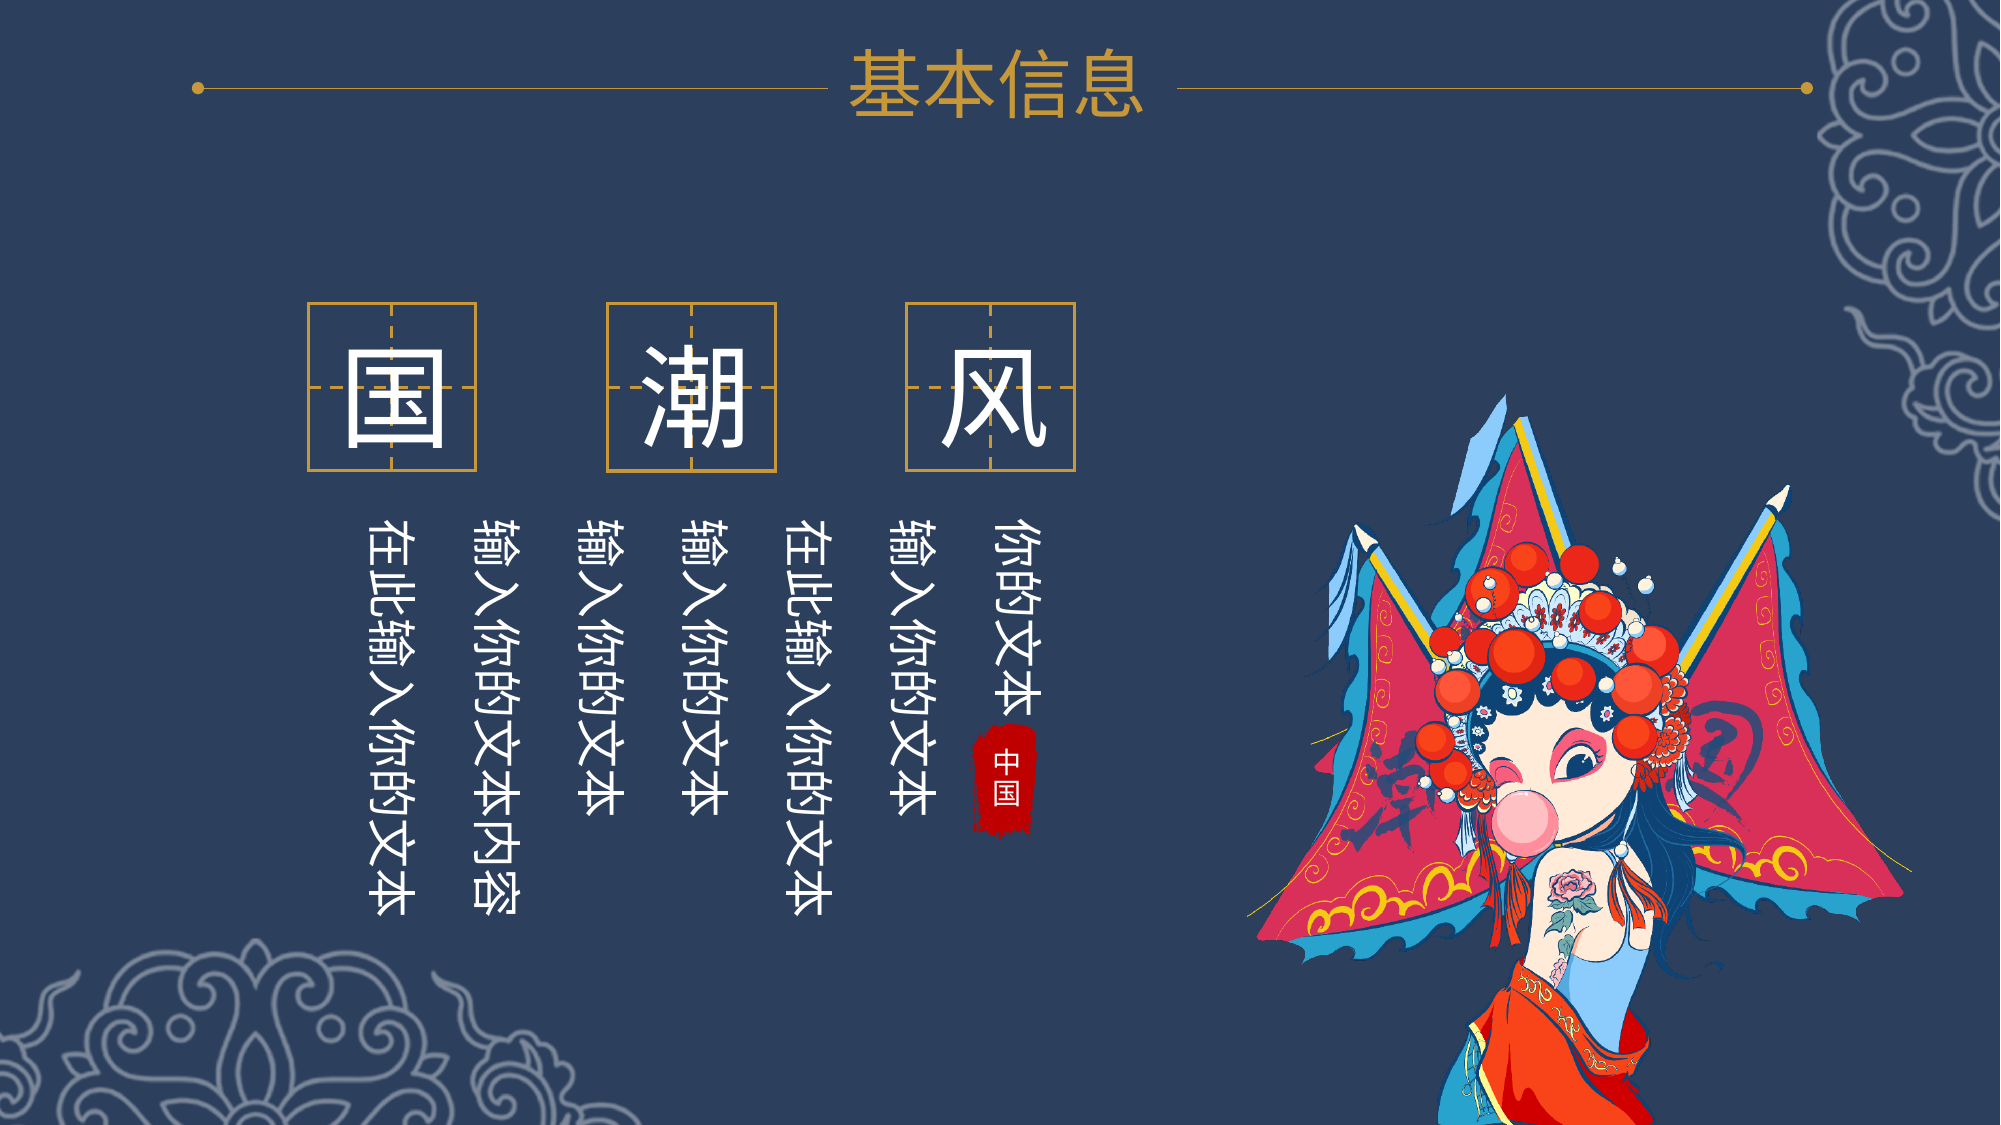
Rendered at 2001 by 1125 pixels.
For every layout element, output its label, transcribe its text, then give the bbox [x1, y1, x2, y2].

picture [1247, 0, 2000, 1125]
picture [0, 928, 790, 1125]
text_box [967, 723, 1039, 841]
text_box 基本信息 [832, 46, 1205, 135]
text_box 你的文本 输入你的文本 在此输入你的文本 输入你的文本 输入你的文本 输入你的文本内容 在此输入你的文本 [281, 503, 1049, 988]
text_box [308, 303, 476, 471]
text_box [607, 303, 776, 472]
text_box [906, 303, 1075, 471]
